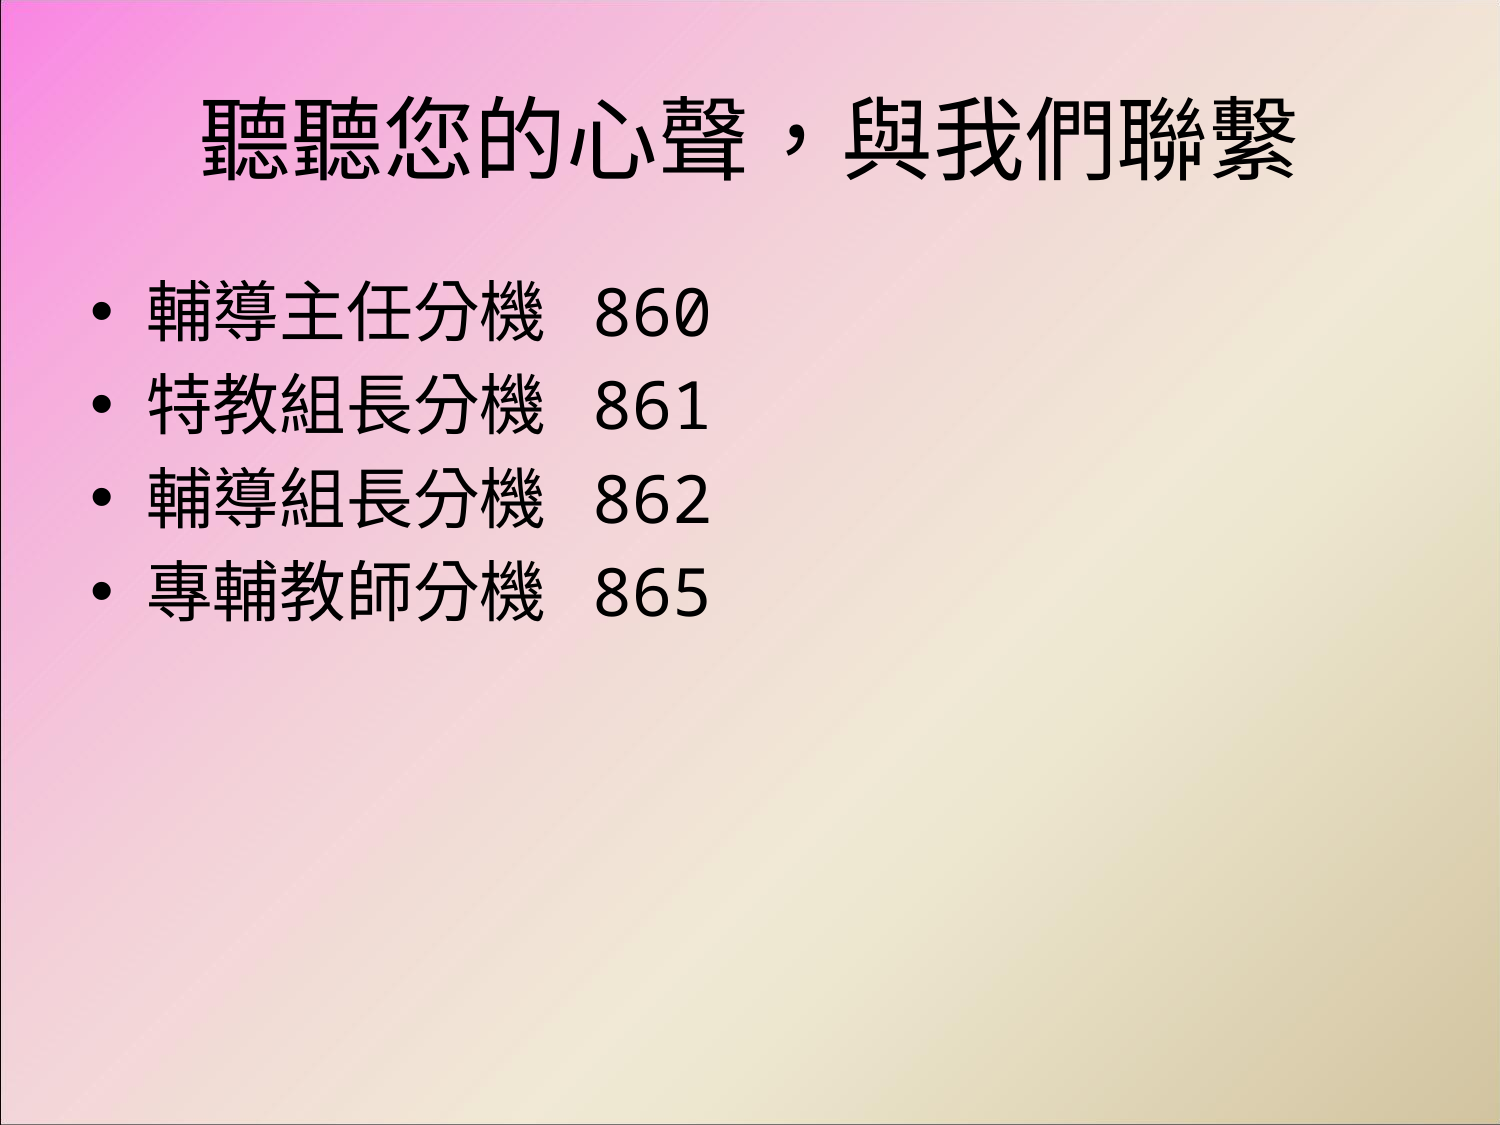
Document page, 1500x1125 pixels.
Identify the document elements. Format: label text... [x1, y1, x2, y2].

picture [0, 0, 1500, 1125]
title 聽聽您的心聲，與我們聯繫 [75, 42, 1425, 231]
list 輔導主任分機 860 特教組長分機 861 輔導組長分機 862 專輔教師分機 865 [75, 262, 1425, 1005]
